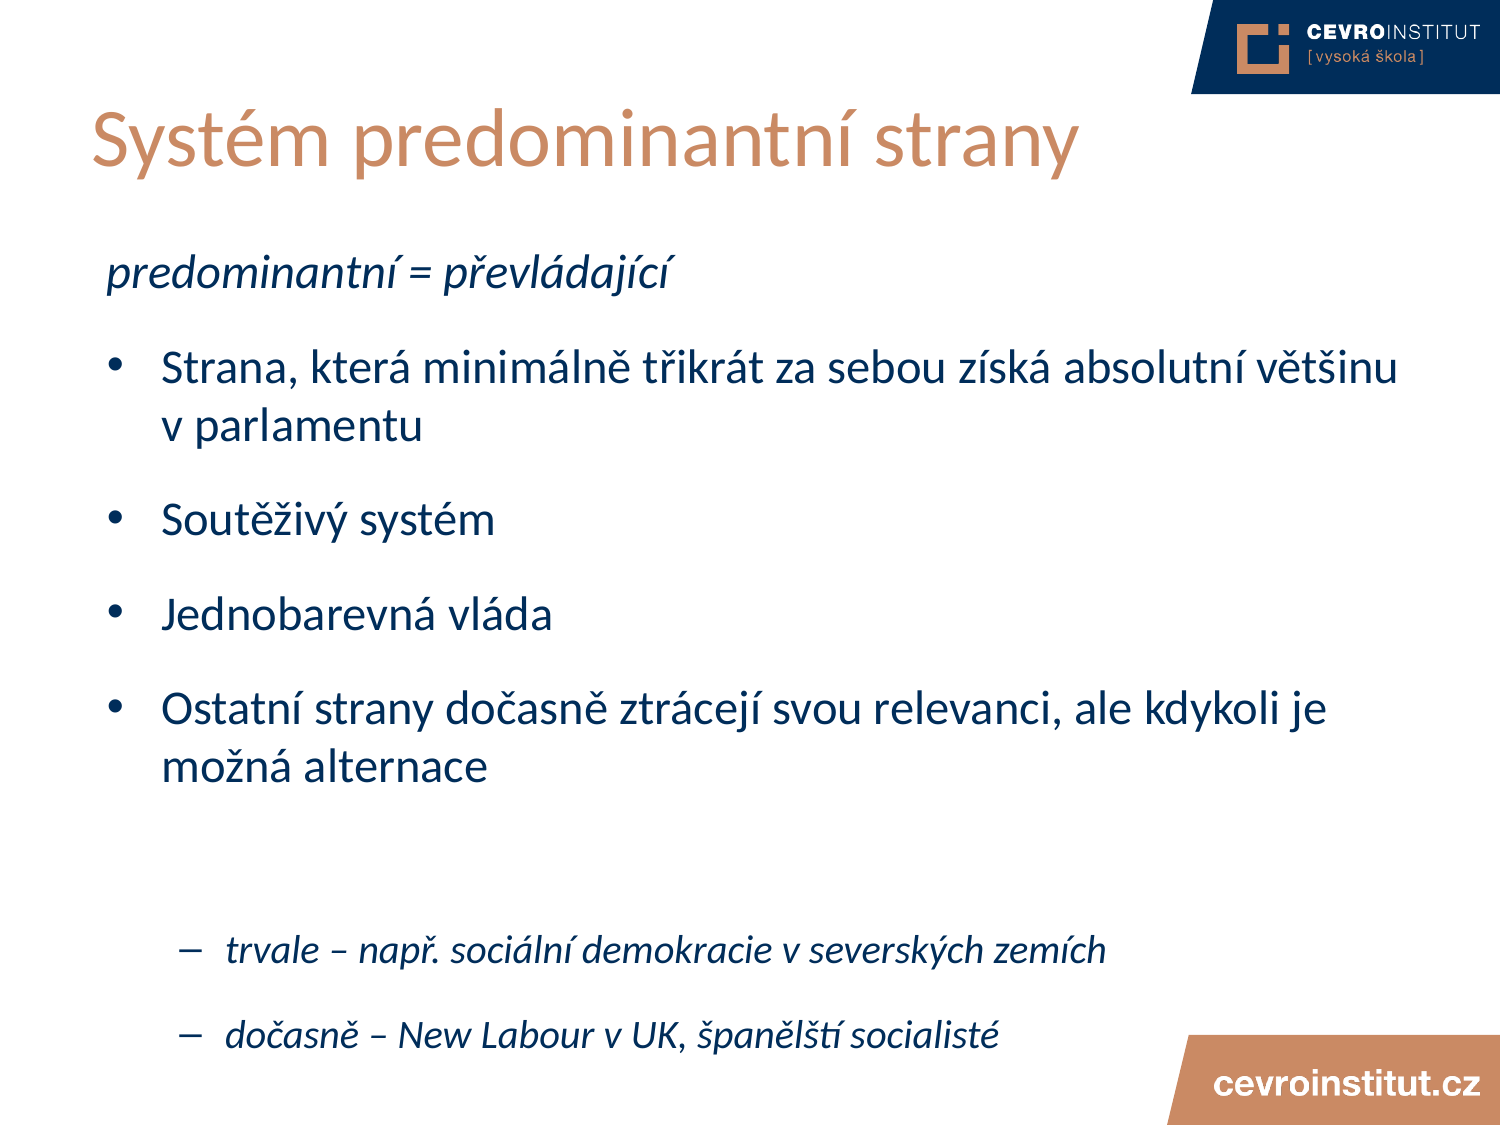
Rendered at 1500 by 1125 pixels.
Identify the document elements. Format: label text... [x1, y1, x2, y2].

title Systém predominantní strany [50, 96, 1436, 169]
picture [1237, 24, 1480, 74]
list predominantní = převládající Strana, která minimálně třikrát za sebou získá absolutní většinu v parlamentu Soutěživý systém Jednobarevná vláda Ostatní strany dočasně ztrácejí svou relevanci, ale kdykoli je možná alternace trvale – např. sociální demokracie v severských zemích dočasně – New Labour v UK, španělští socialisté [91, 232, 1425, 1066]
picture [1214, 1069, 1480, 1096]
